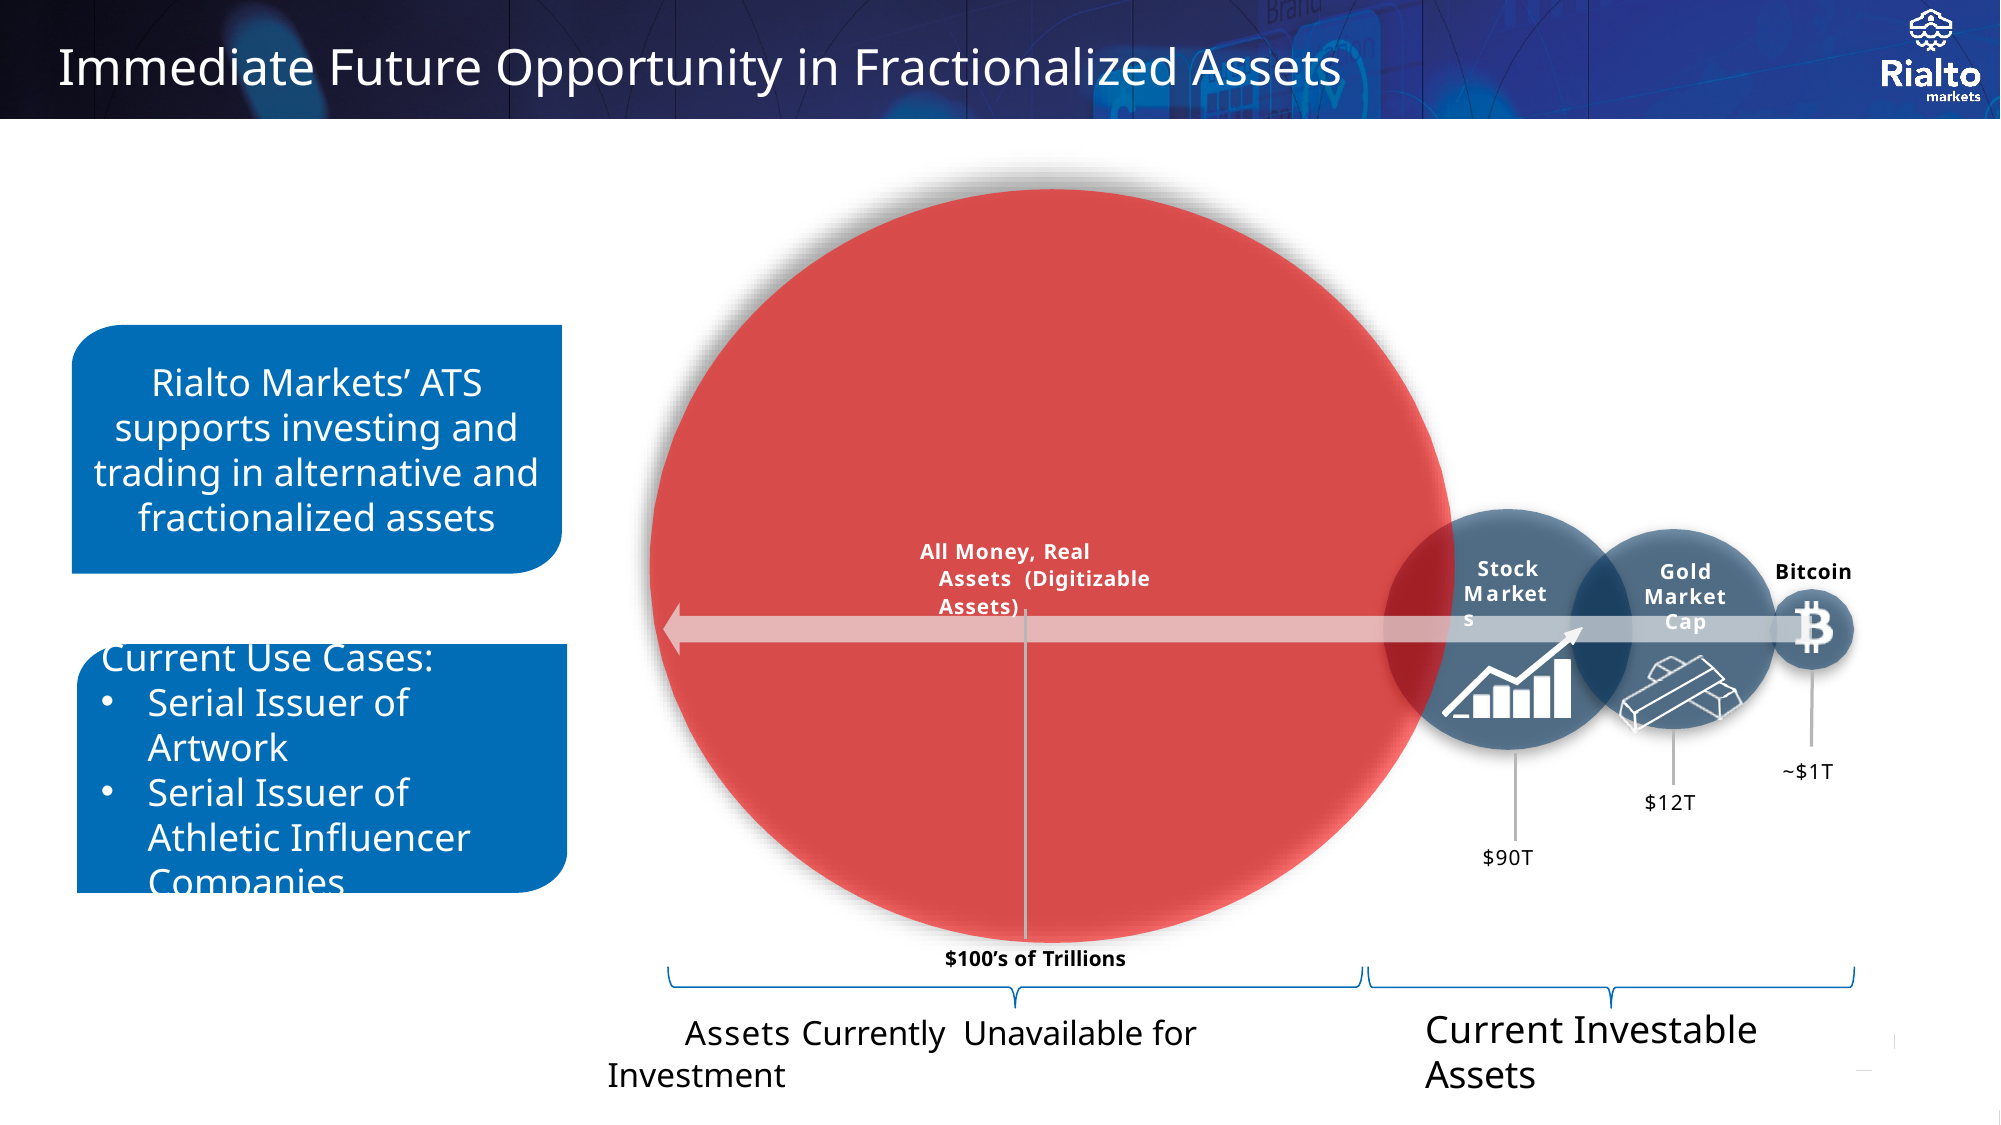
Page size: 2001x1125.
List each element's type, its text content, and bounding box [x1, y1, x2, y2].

text_box Current Use Cases: Serial Issuer of Artwork Serial Issuer of Athletic Influencer Companies [77, 644, 568, 893]
picture [0, 0, 2000, 125]
title Immediate Future Opportunity in Fractionalized Assets [59, 35, 1658, 96]
text_box Rialto Markets’ ATS supports investing and trading in alternative and fractionalized assets [71, 324, 562, 574]
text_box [605, 141, 2000, 1125]
